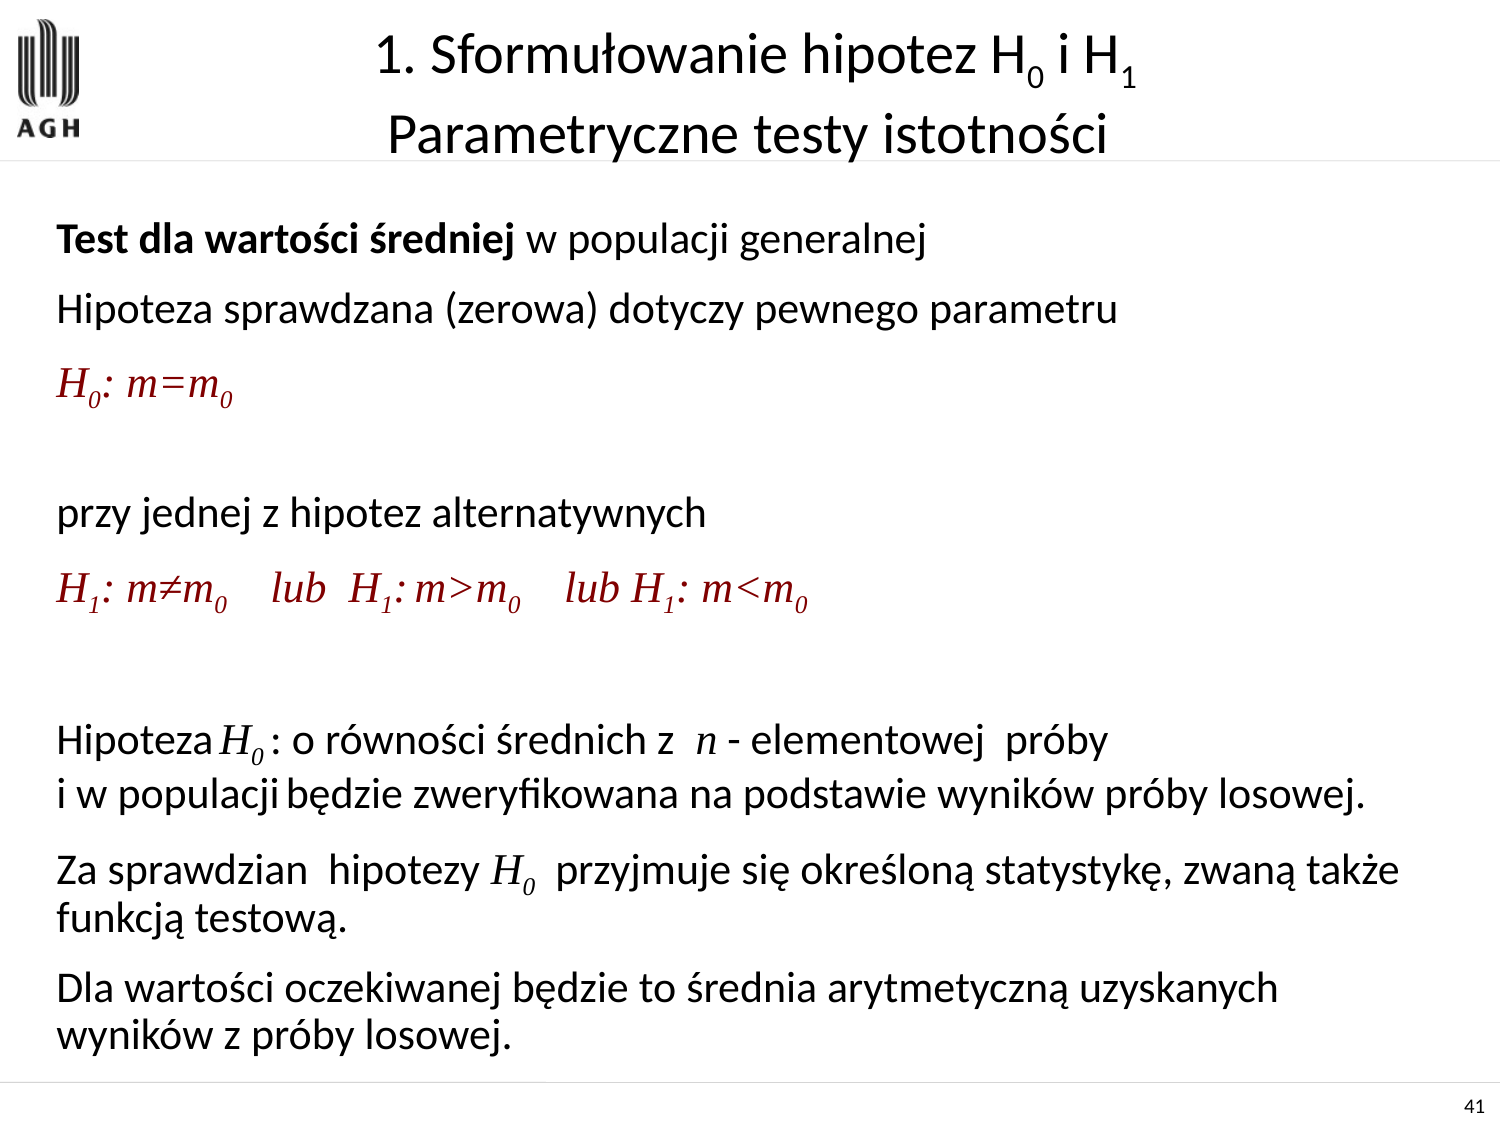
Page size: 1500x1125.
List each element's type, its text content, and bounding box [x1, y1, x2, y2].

title 1. Sformułowanie hipotez H0 i H1 Parametryczne testy istotności [147, 30, 1377, 150]
list Test dla wartości średniej w populacji generalnej Hipoteza sprawdzana (zerowa) dotyczy pewnego parametru H0: m=m0 przy jednej z hipotez alternatywnych H1: m≠m0 lub H1: m>m0 lub H1: m<m0 Hipoteza H0 : o równości średnich z n - elementowej próby i w populacji będzie zweryfikowana na podstawie wyników próby losowej. Za sprawdzian hipotezy H0 przyjmuje się określoną statystykę, zwaną także funkcją testową. Dla wartości oczekiwanej będzie to średnia arytmetyczną uzyskanych wyników z próby losowej. [41, 207, 1430, 1083]
picture [17, 19, 79, 138]
